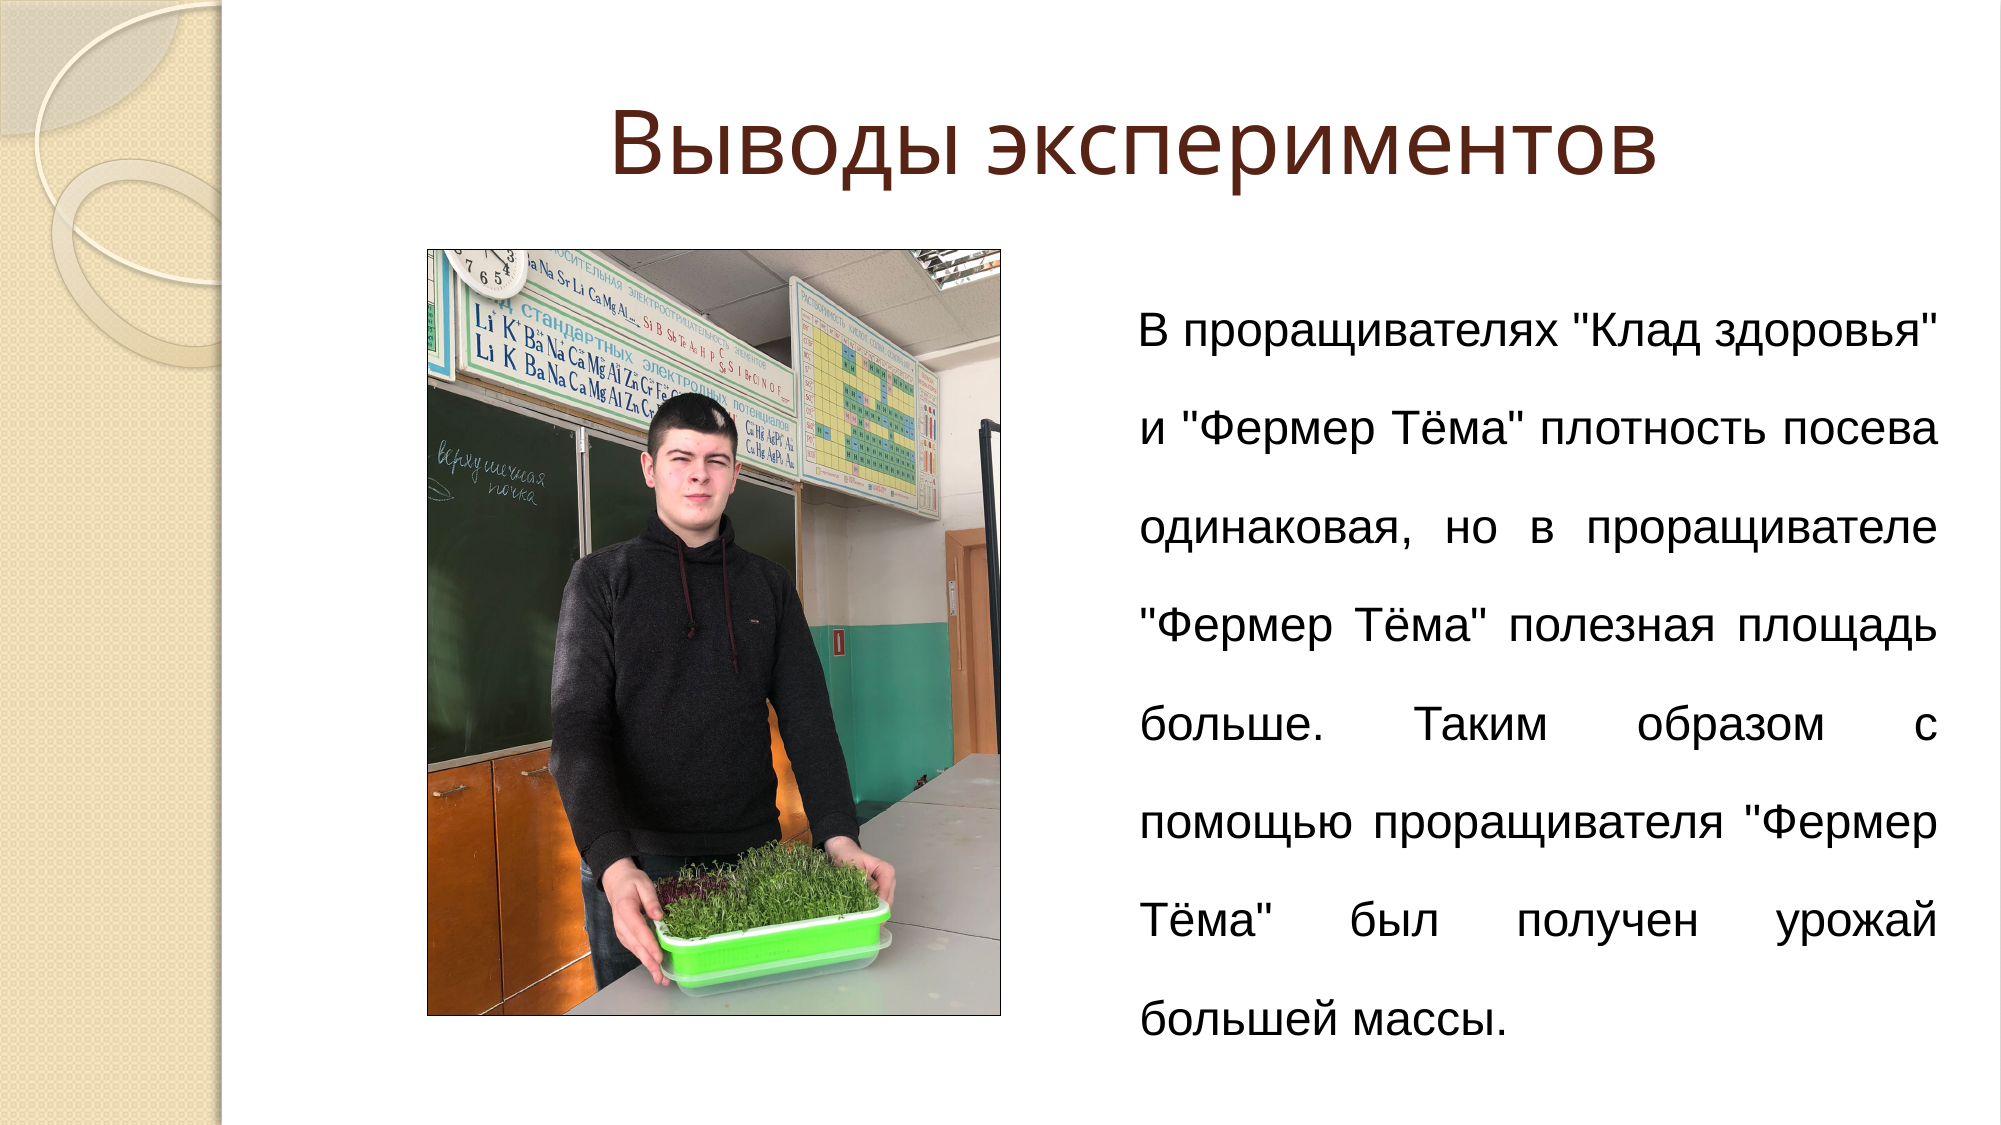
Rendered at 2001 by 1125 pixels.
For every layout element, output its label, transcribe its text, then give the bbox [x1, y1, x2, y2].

title Выводы экспериментов [313, 45, 1954, 233]
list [426, 249, 1002, 1016]
list В проращивателях "Клад здоровья" и "Фермер Тёма" плотность посева одинаковая, но в проращивателе "Фермер Тёма" полезная площадь больше. Таким образом с помощью проращивателя "Фермер Тёма" был получен урожай большей массы. [1109, 249, 1954, 1082]
